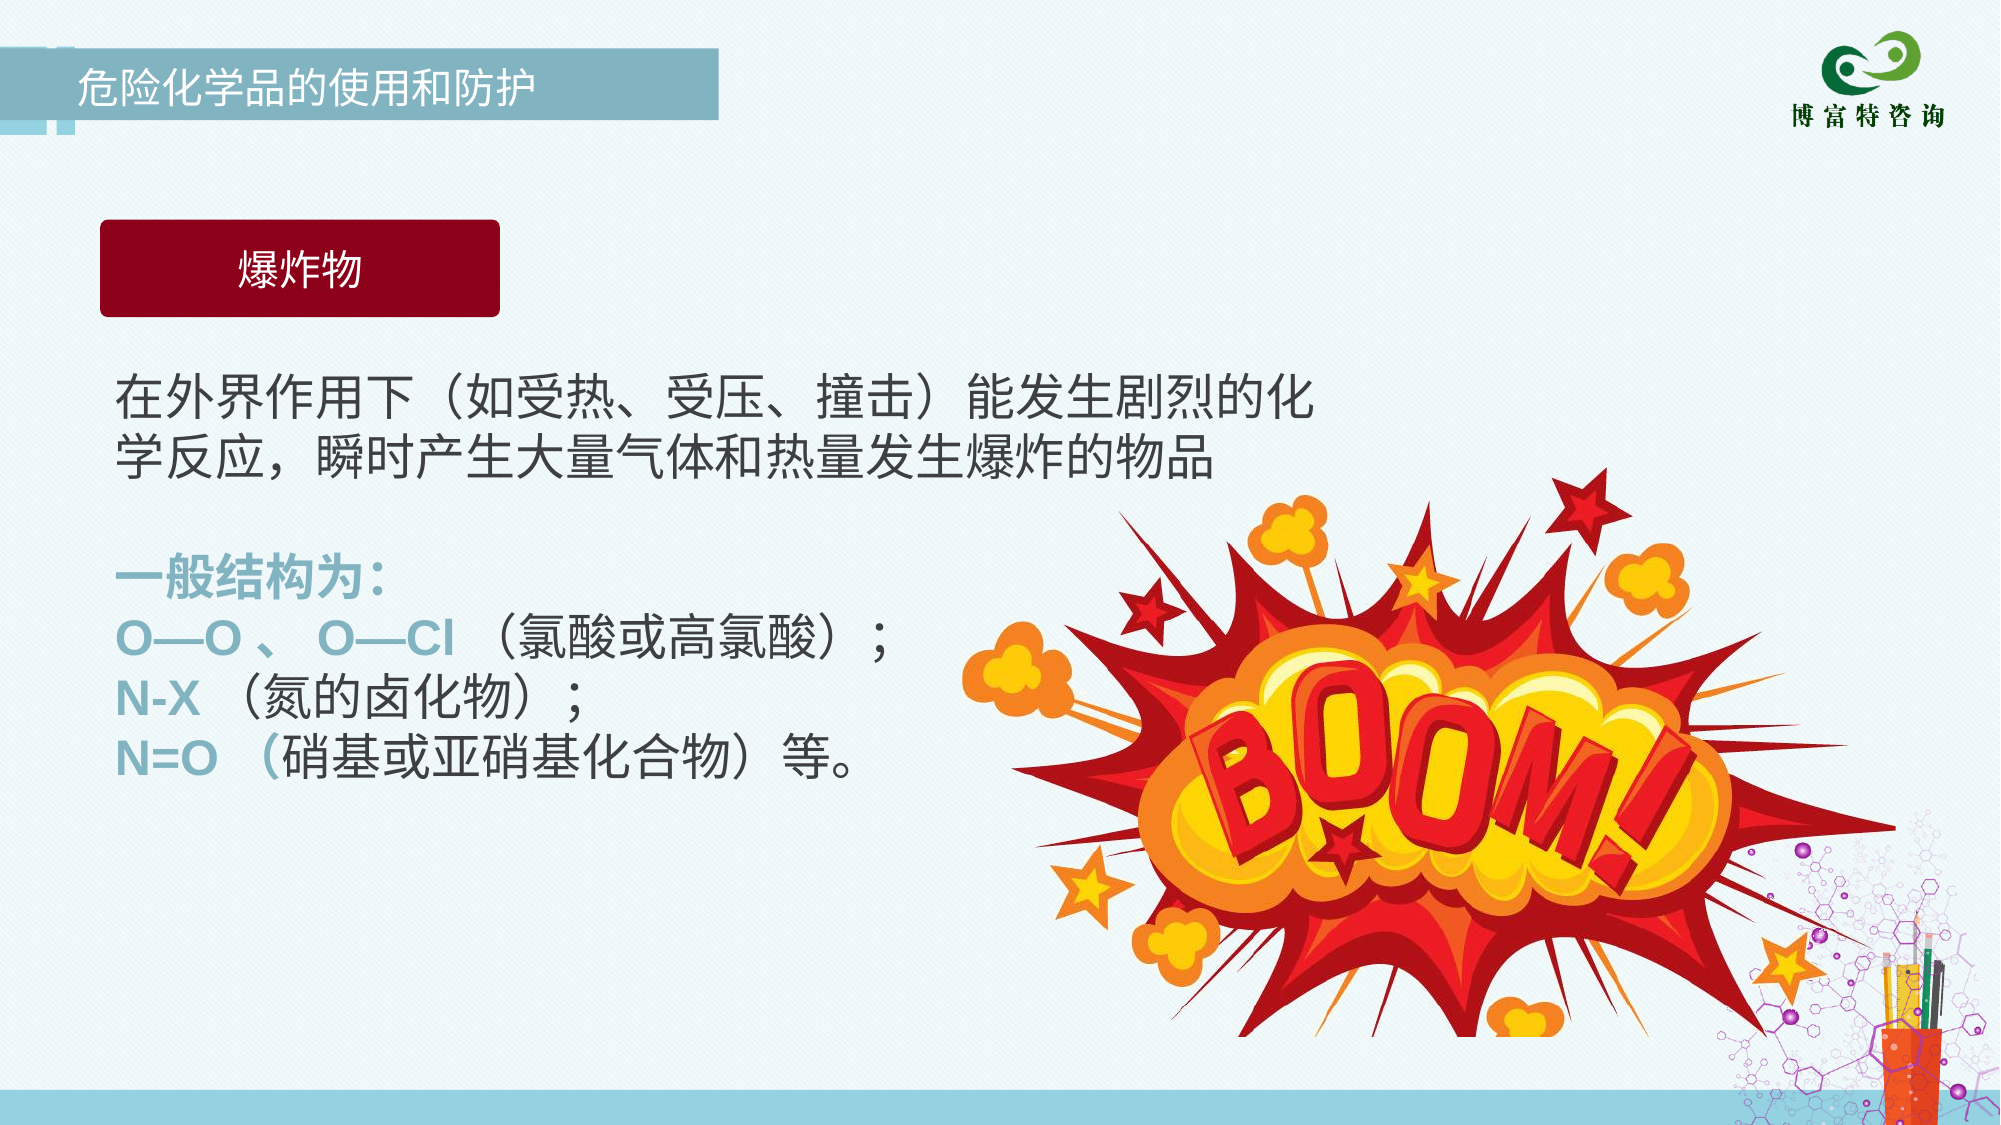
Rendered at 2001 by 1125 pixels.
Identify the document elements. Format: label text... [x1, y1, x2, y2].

picture [0, 0, 2001, 1125]
list 危险化学品的使用和防护 [63, 48, 652, 121]
text_box 爆炸物 [99, 218, 501, 319]
text_box 在外界作用下（如受热、受压、撞击）能发生剧烈的化学反应，瞬时产生大量气体和热量发生爆炸的物品 一般结构为： O—O、O—Cl（氯酸或高氯酸）； N-X（氮的卤化物）； N=O（硝基或亚硝基化合物）等。 [100, 358, 1365, 794]
